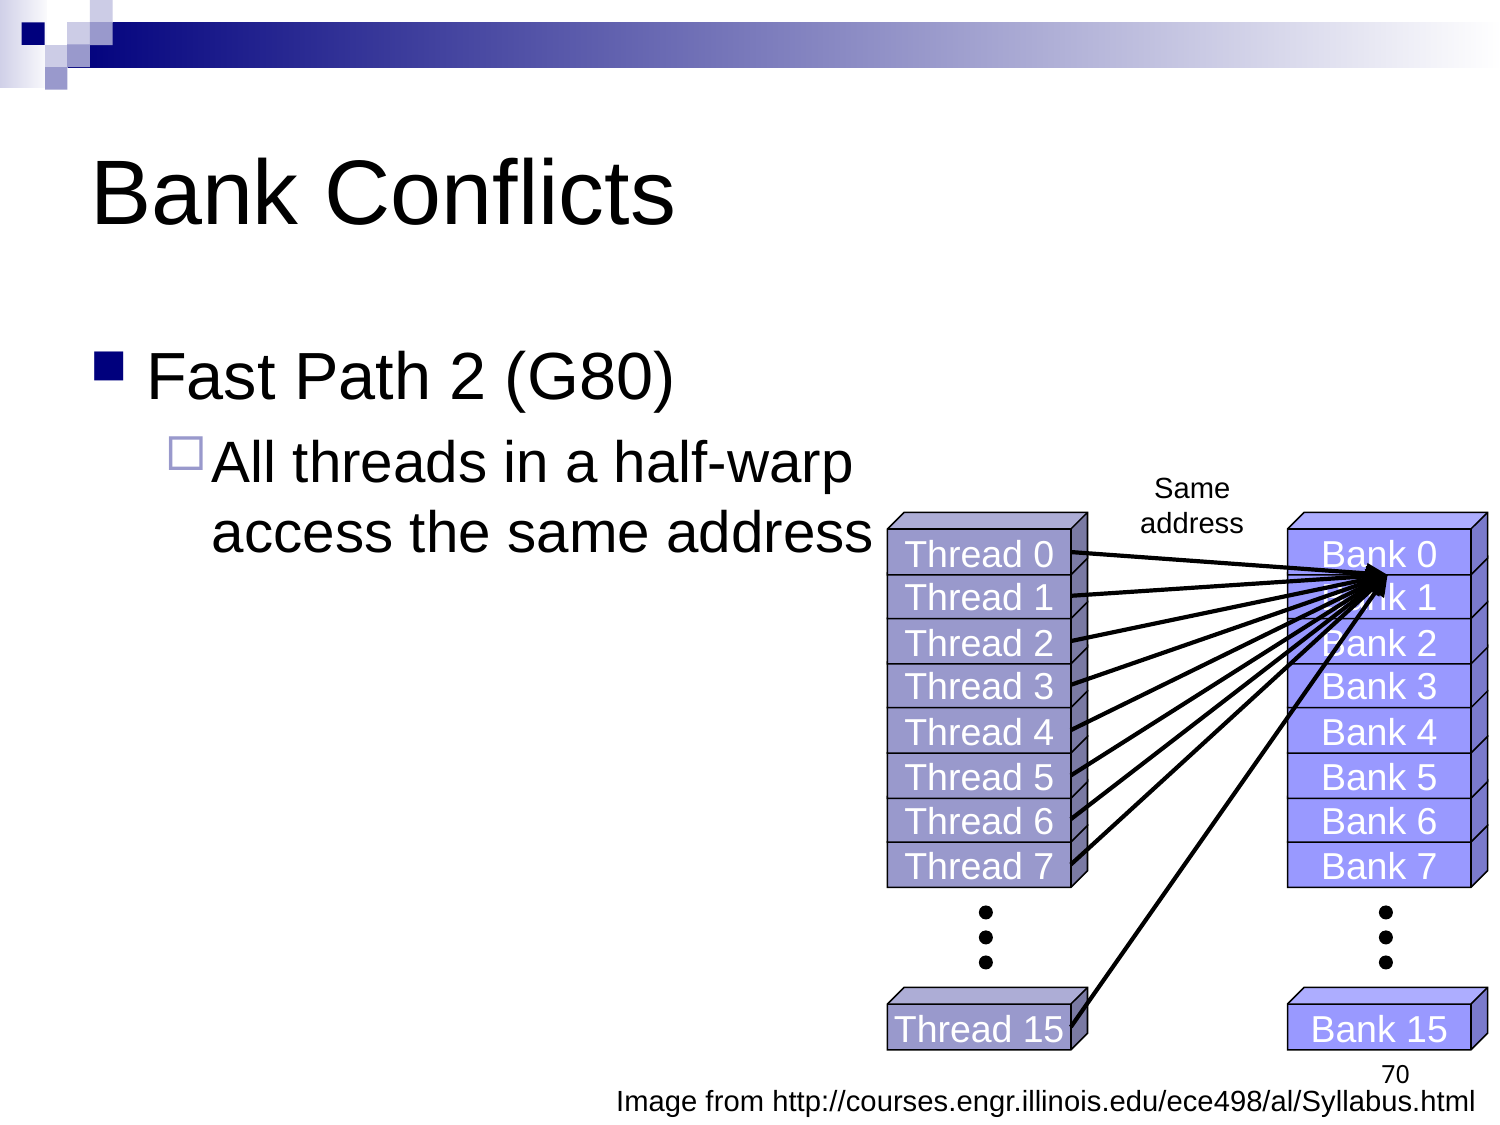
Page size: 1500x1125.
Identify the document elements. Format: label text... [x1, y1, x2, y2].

text_box Image from http://courses.engr.illinois.edu/ece498/al/Syllabus.html [0, 1074, 1500, 1125]
title Bank Conflicts [75, 75, 1425, 300]
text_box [1287, 512, 1488, 1051]
slide_number 70 [1074, 1036, 1426, 1101]
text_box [887, 512, 1088, 1051]
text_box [1070, 551, 1288, 1028]
text_box Same address [1125, 462, 1260, 548]
list Fast Path 2 (G80) All threads in a half-warp access the same address [75, 324, 900, 650]
